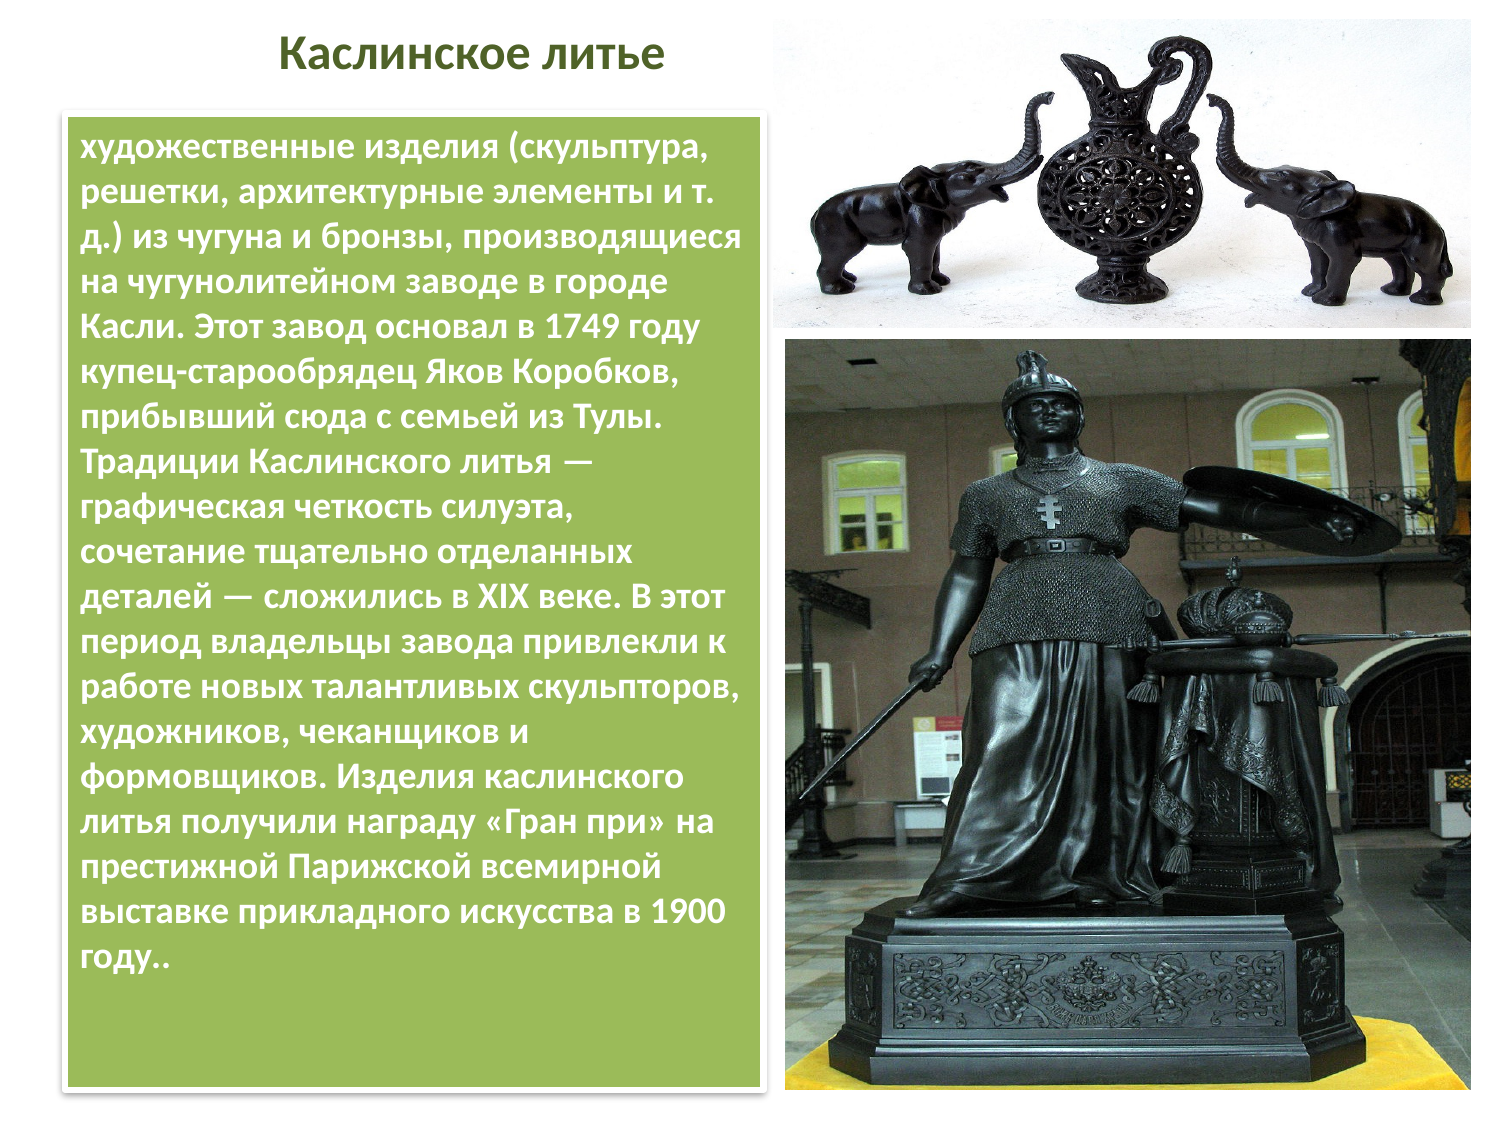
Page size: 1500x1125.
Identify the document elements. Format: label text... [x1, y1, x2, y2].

picture [785, 339, 1471, 1091]
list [773, 18, 1471, 329]
list художественные изделия (скульптура, решетки, архитектурные элементы и т. д.) из чугуна и бронзы, производящиеся на чугунолитейном заводе в городе Касли. Этот завод основал в 1749 году купец-старообрядец Яков Коробков, прибывший сюда c семьей из Тулы. Традиции Каслинского литья — графическая четкость силуэта, сочетание тщательно отделанных деталей — сложились в XIX веке. В этот период владельцы завода привлекли к работе новых талантливых скульпторов, художников, чеканщиков и формовщиков. Изделия каслинского литья получили награду «Гран при» на престижной Парижской всемирной выставке прикладного искусства в 1900 году.. [62, 110, 767, 1093]
title Каслинское литье [159, 54, 768, 111]
